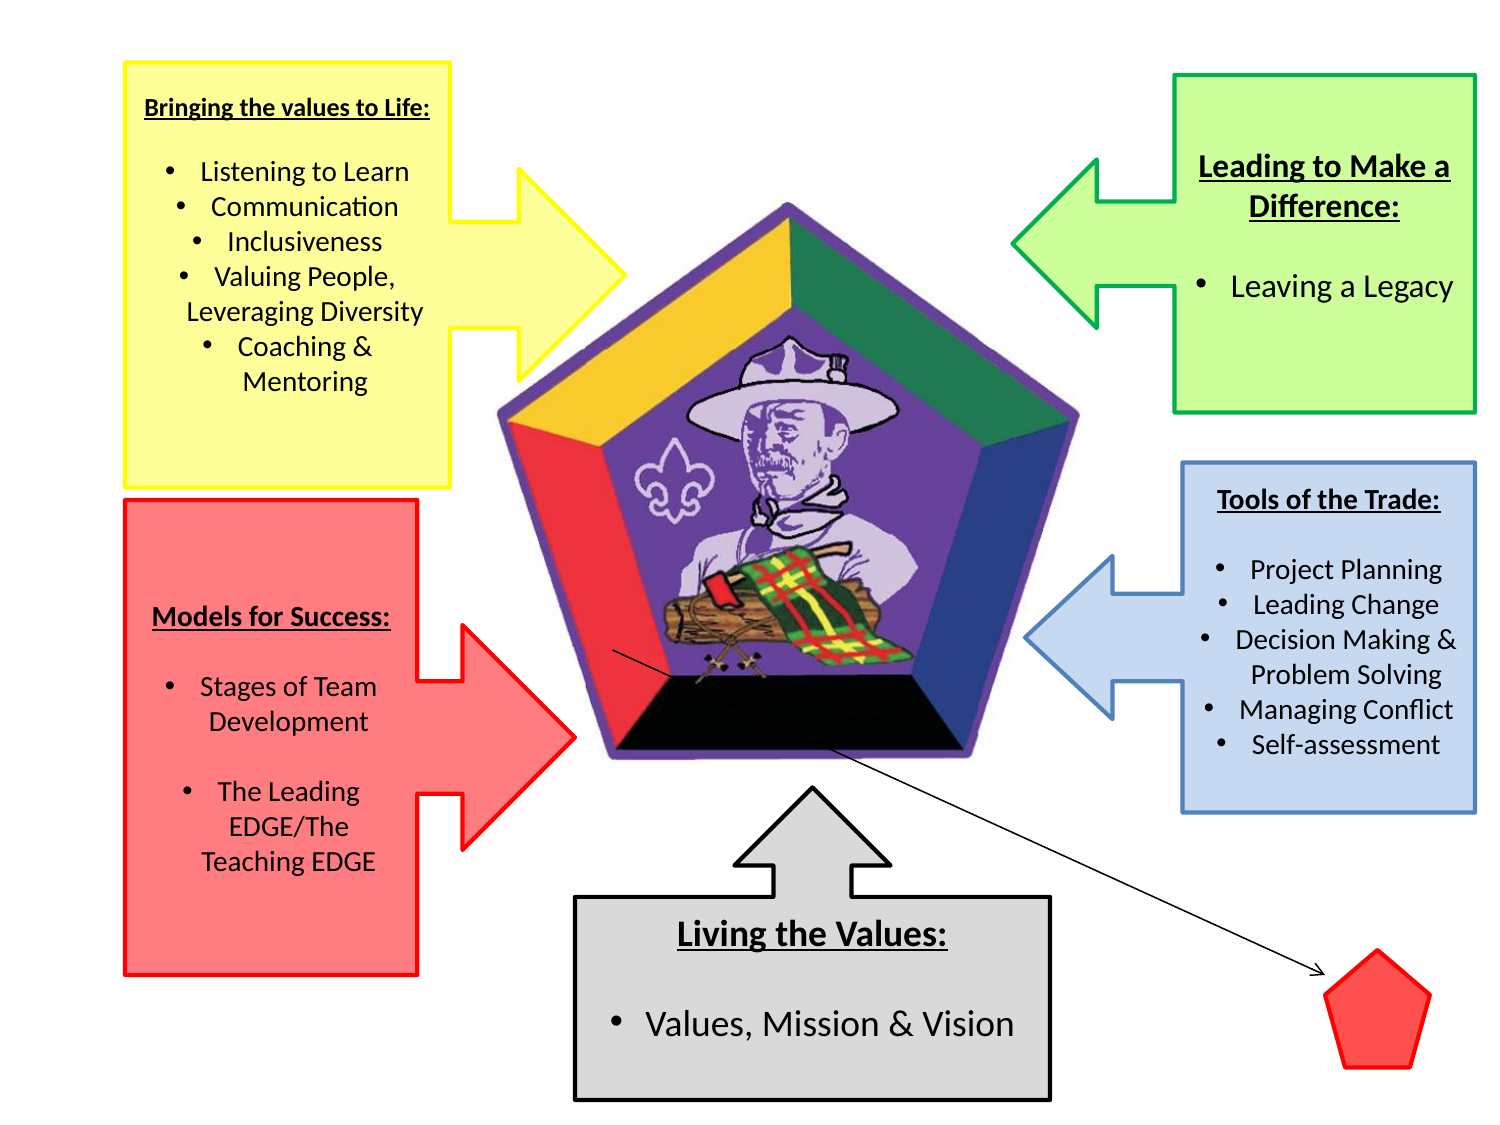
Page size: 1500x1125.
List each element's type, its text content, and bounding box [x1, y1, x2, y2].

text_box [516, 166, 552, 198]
picture [487, 199, 1095, 771]
text_box Leading to Make a Difference: Leaving a Legacy [1055, 72, 1478, 415]
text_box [612, 649, 1326, 976]
text_box Living the Values: Values, Mission & Vision [572, 894, 1053, 1103]
text_box Tools of the Trade: Project Planning Leading Change Decision Making & Problem Solving Managing Conflict Self-assessment [1098, 460, 1478, 815]
text_box [1322, 948, 1432, 1070]
text_box Models for Success: Stages of Team Development The Leading EDGE/The Teaching EDGE [122, 497, 537, 978]
text_box Bringing the values to Life: Listening to Learn Communication Inclusiveness Valuing People, Leveraging Diversity Coaching & Mentoring [122, 60, 482, 490]
